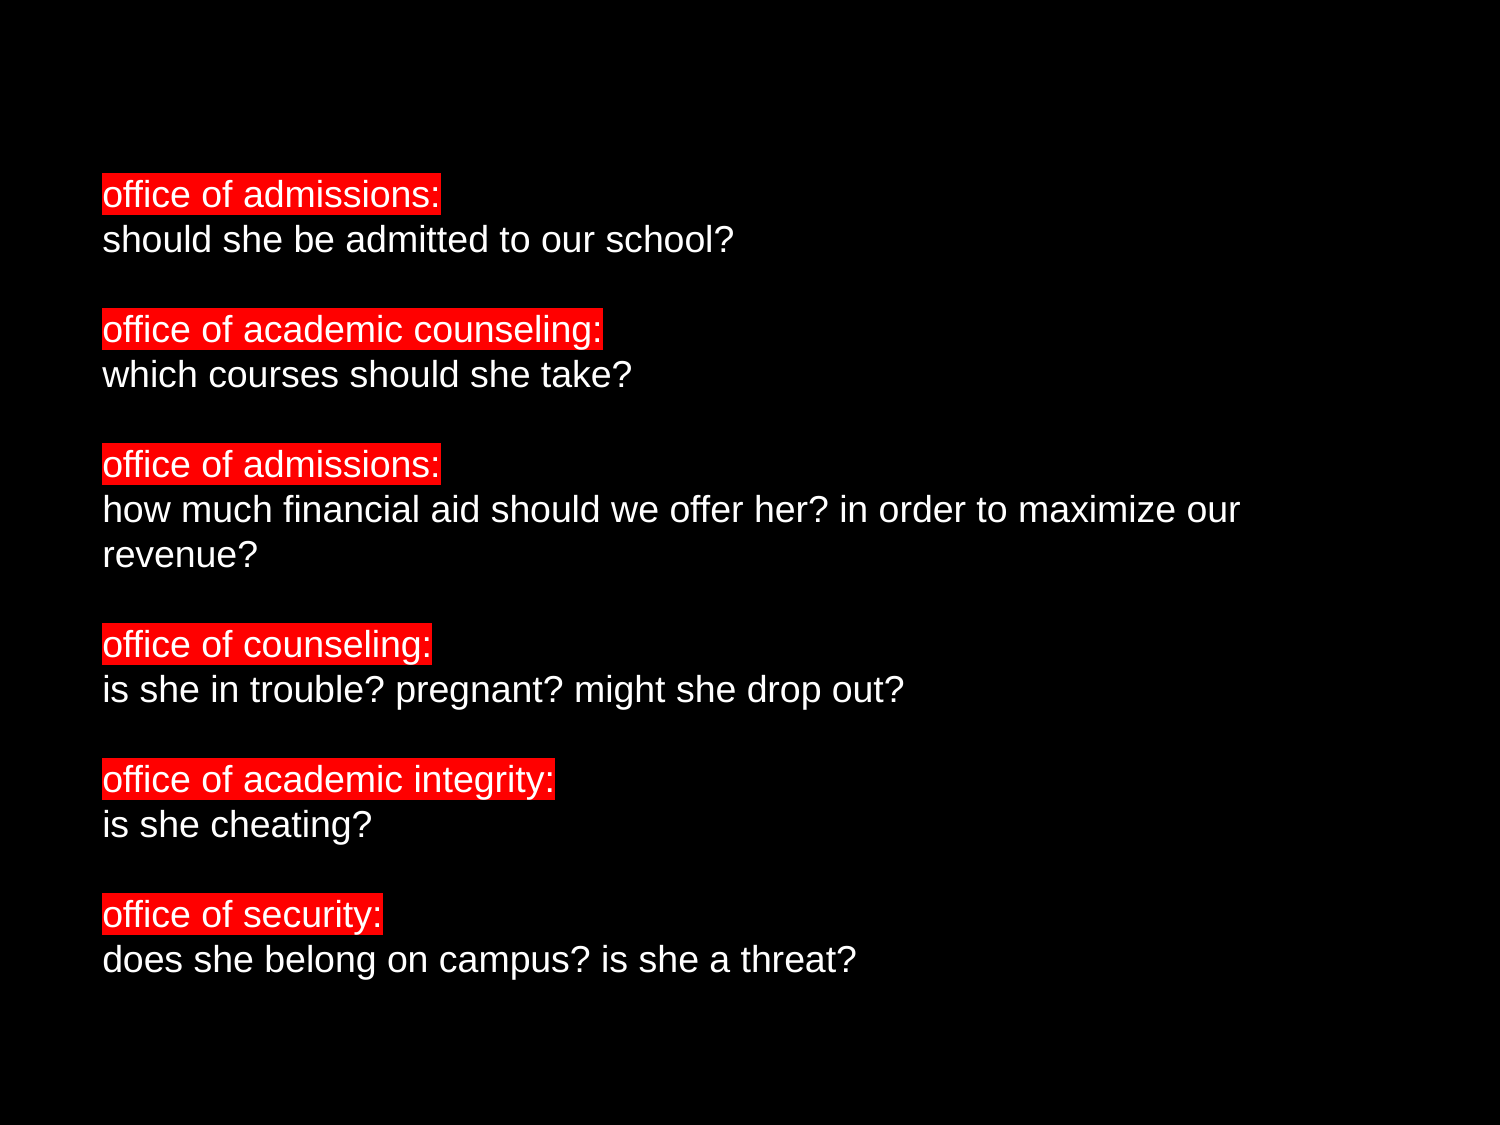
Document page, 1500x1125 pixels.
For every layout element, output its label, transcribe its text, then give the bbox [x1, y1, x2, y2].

text_box office of admissions: should she be admitted to our school? office of academic counseling: which courses should she take? office of admissions: how much financial aid should we offer her? in order to maximize our revenue? office of counseling: is she in trouble? pregnant? might she drop out? office of academic integrity: is she cheating? office of security: does she belong on campus? is she a threat? [87, 162, 1388, 988]
